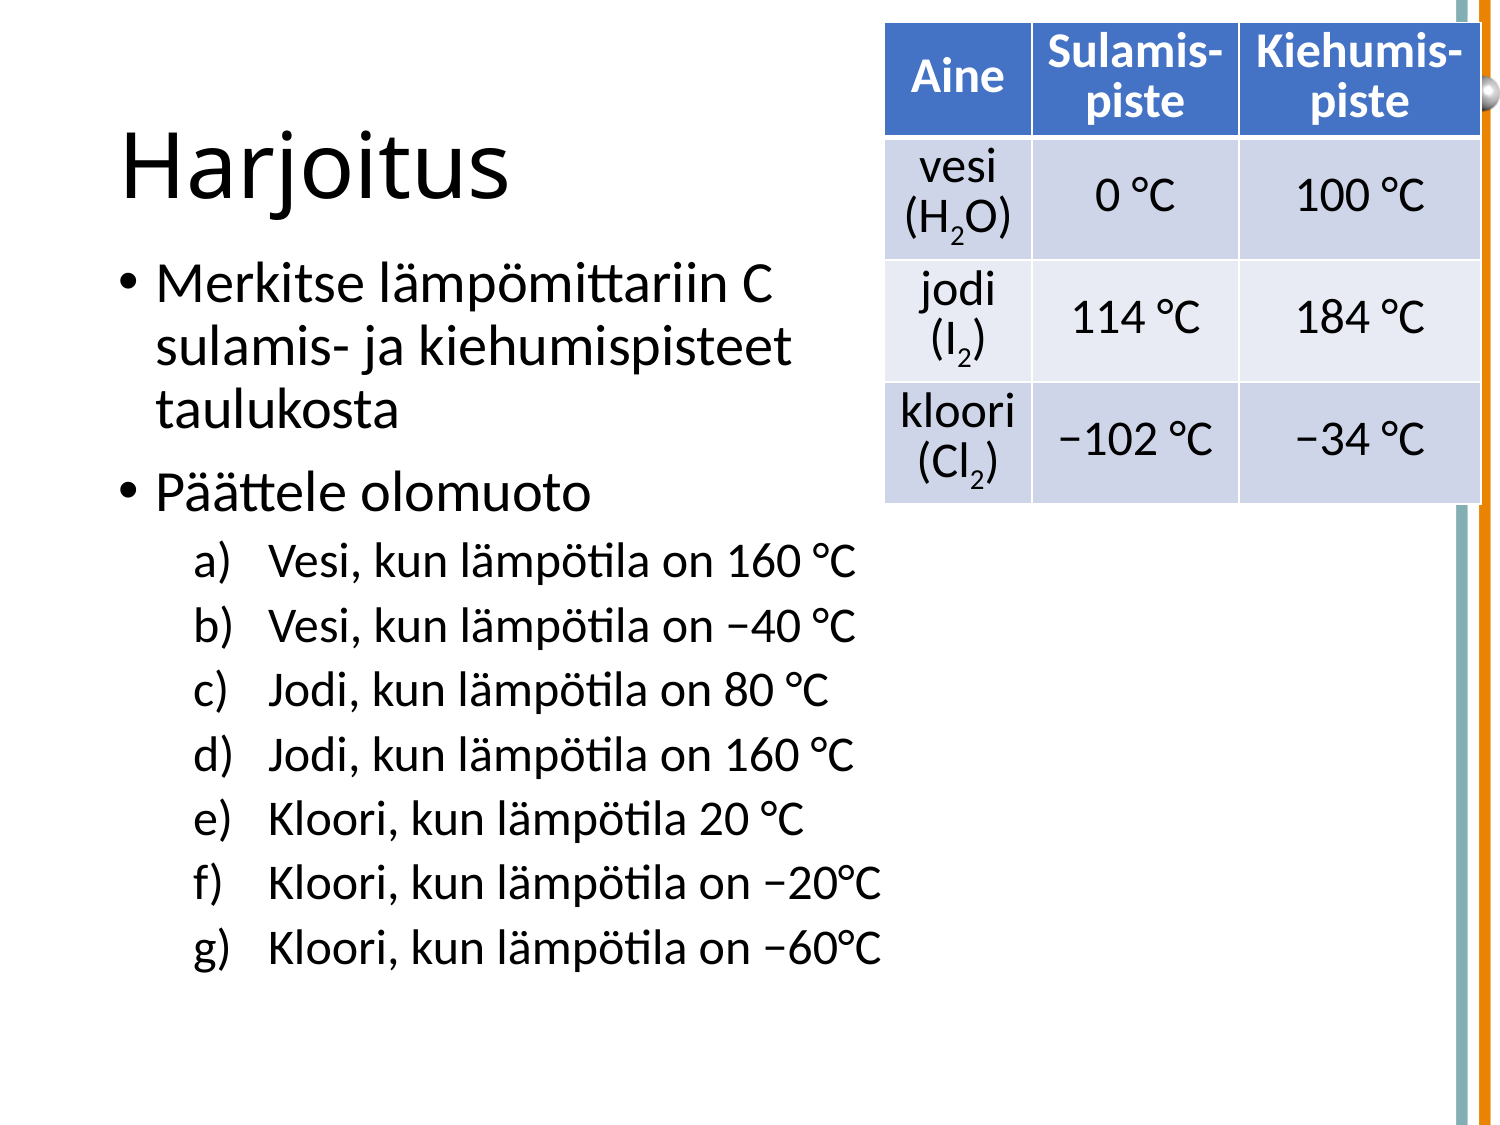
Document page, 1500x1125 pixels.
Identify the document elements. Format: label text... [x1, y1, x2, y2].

table_cell 114 °C [1033, 261, 1238, 381]
table_cell 0 °C [1033, 140, 1238, 259]
table_cell kloori (Cl2) [885, 383, 1031, 503]
table_header Kiehumis-piste [1240, 23, 1480, 135]
list Merkitse lämpömittariin C sulamis- ja kiehumispisteet taulukosta Päättele olomuoto Vesi, kun lämpötila on 160 °C Vesi, kun lämpötila on −40 °C Jodi, kun lämpötila on 80 °C Jodi, kun lämpötila on 160 °C Kloori, kun lämpötila 20 °C Kloori, kun lämpötila on −20°C Kloori, kun lämpötila on −60°C [103, 244, 906, 1029]
table_cell 100 °C [1240, 140, 1480, 259]
table_cell jodi (I2) [885, 261, 1031, 381]
picture [0, 0, 1500, 1125]
title Harjoitus [103, 59, 883, 244]
table_cell −34 °C [1240, 383, 1480, 503]
table_header Sulamis-piste [1033, 23, 1238, 135]
table_cell 184 °C [1240, 261, 1480, 381]
table_cell vesi (H2O) [885, 140, 1031, 259]
table_header Aine [885, 23, 1031, 135]
table_cell −102 °C [1033, 383, 1238, 503]
